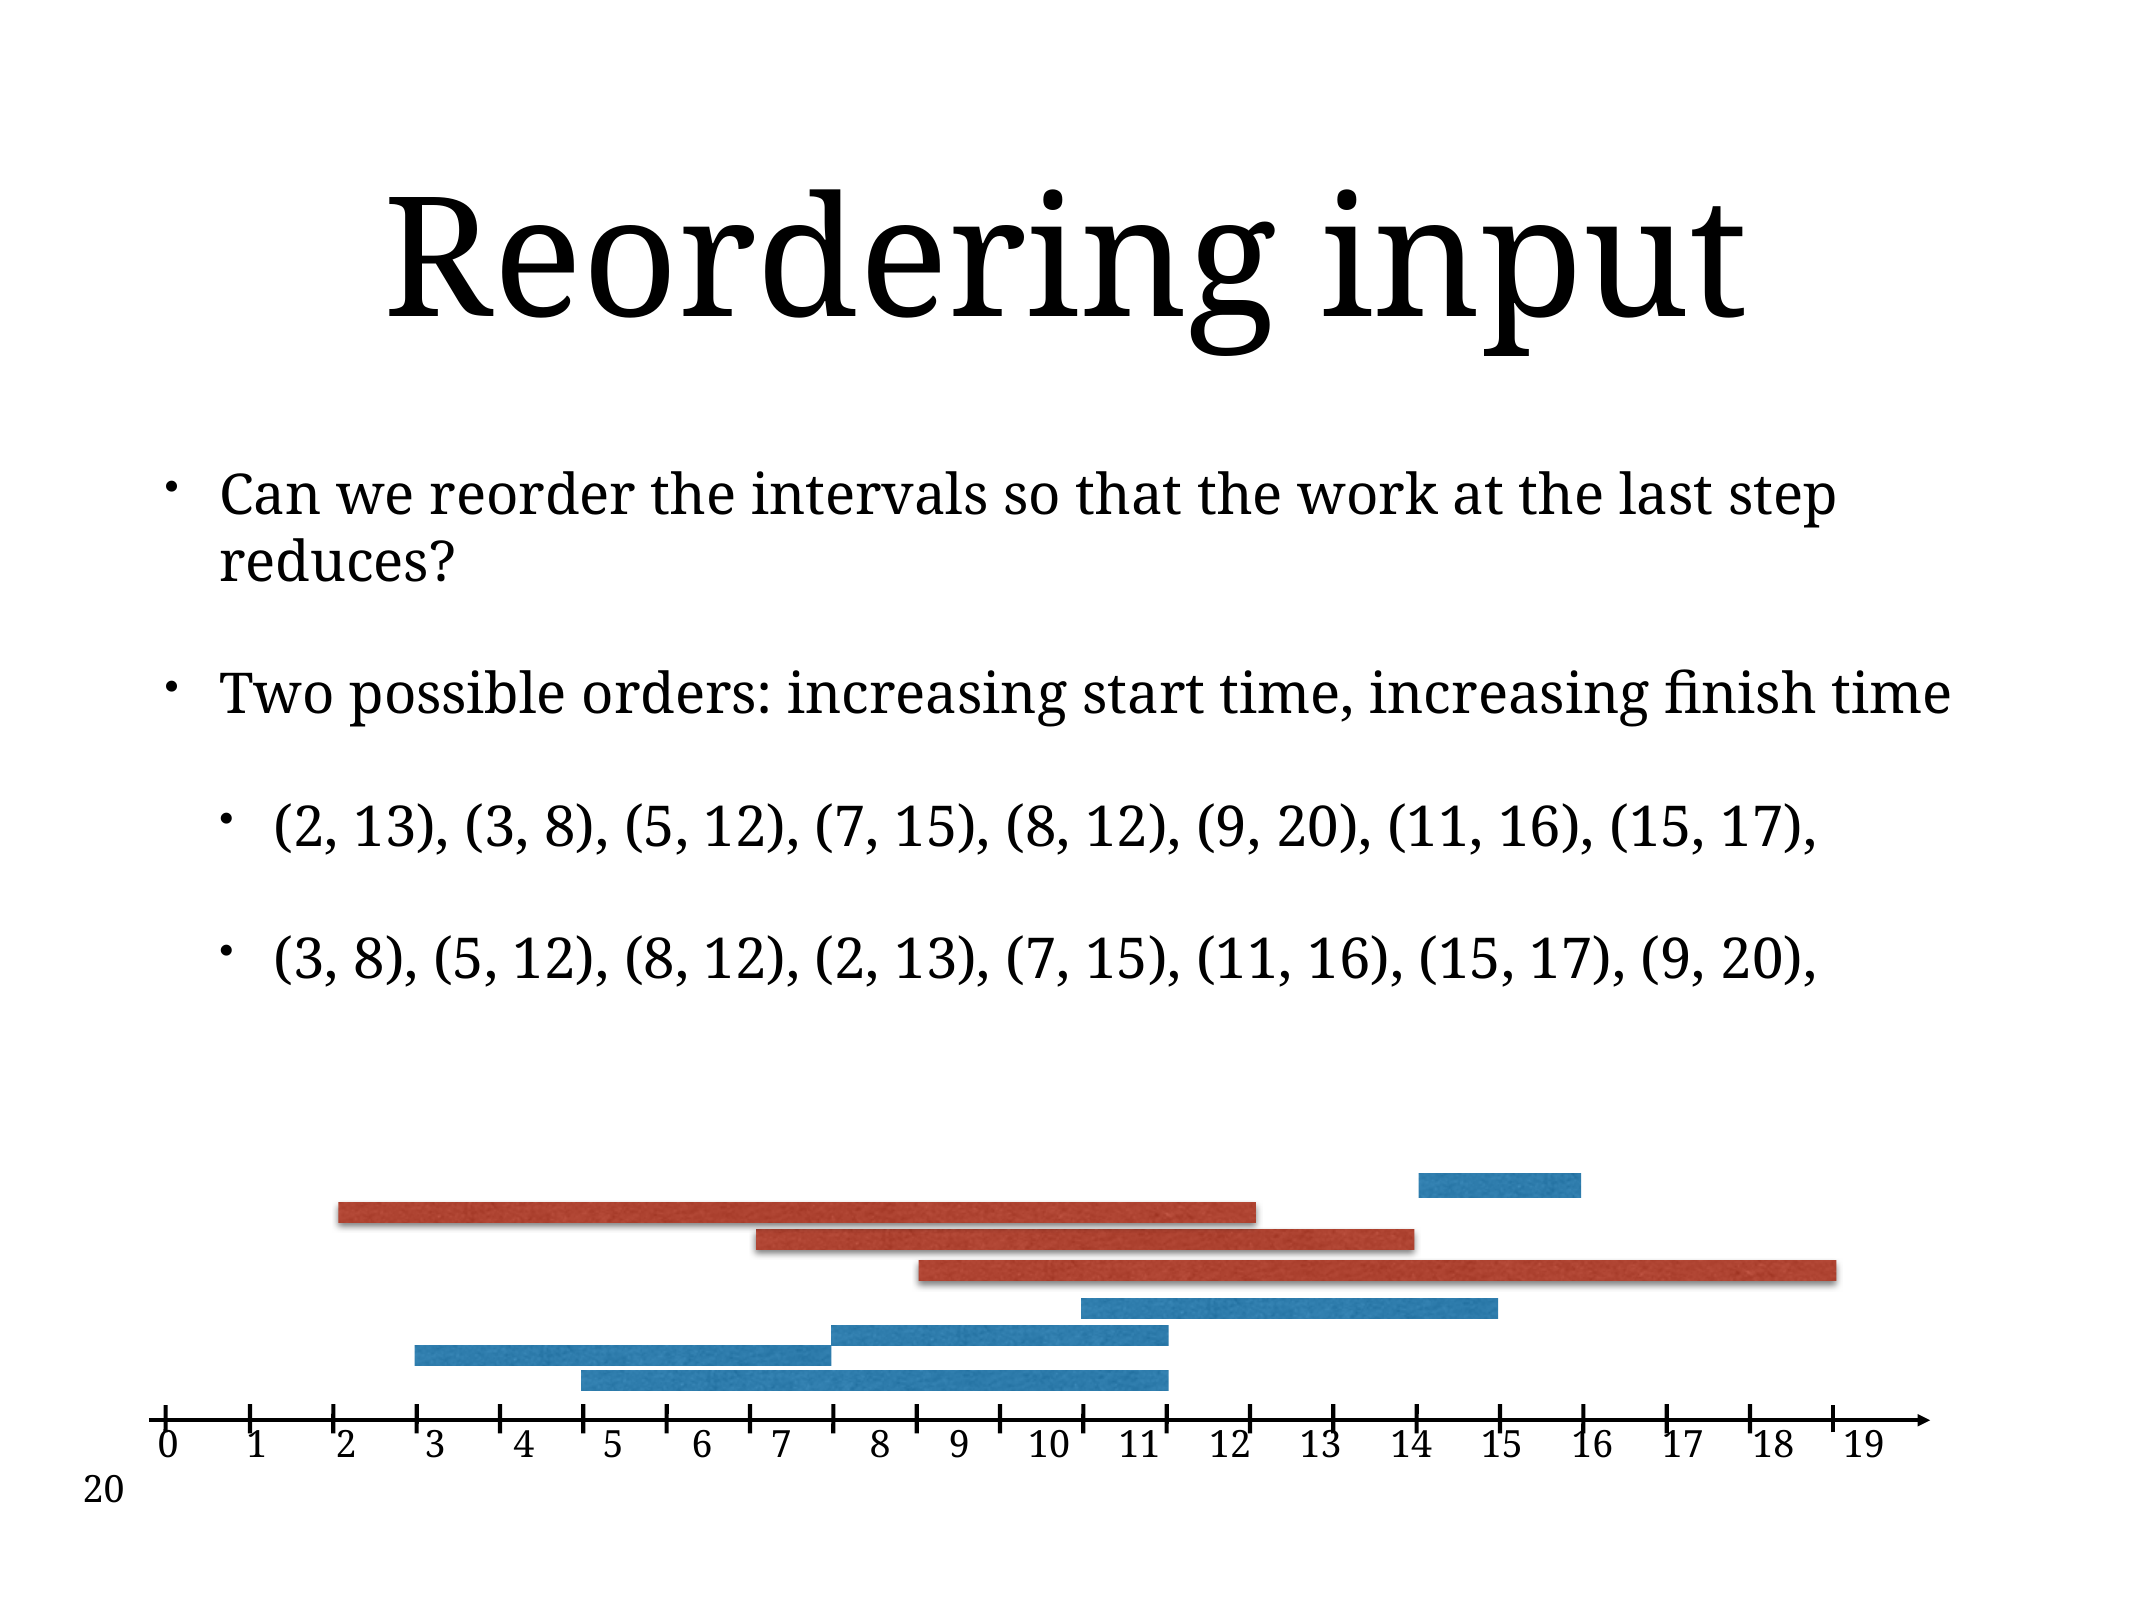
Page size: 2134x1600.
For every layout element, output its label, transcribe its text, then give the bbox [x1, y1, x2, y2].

picture [1025, 795, 1045, 824]
text_box [756, 1229, 1415, 1250]
title Reordering input [155, 72, 1978, 426]
text_box 0 1 2 3 4 5 6 7 8 9 10 11 12 13 14 15 16 17 18 19 20 [74, 1411, 1968, 1518]
text_box [581, 1370, 1169, 1391]
text_box [338, 1202, 1256, 1223]
text_box [831, 1325, 1169, 1346]
text_box [1081, 1298, 1499, 1319]
text_box [414, 1345, 832, 1366]
text_box [1418, 1173, 1582, 1198]
list Can we reorder the intervals so that the work at the last step reduces? Two possible orders: increasing start time, increasing finish time (2, 13), (3, 8), (5, 12), (7, 15), (8, 12), (9, 20), (11, 16), (15, 17), (3, 8), (5, 12), (8, 12), (2, 13), (7, 15), (11, 16), (15, 17), (9, 20), [155, 426, 1978, 1021]
text_box [918, 1260, 1837, 1281]
